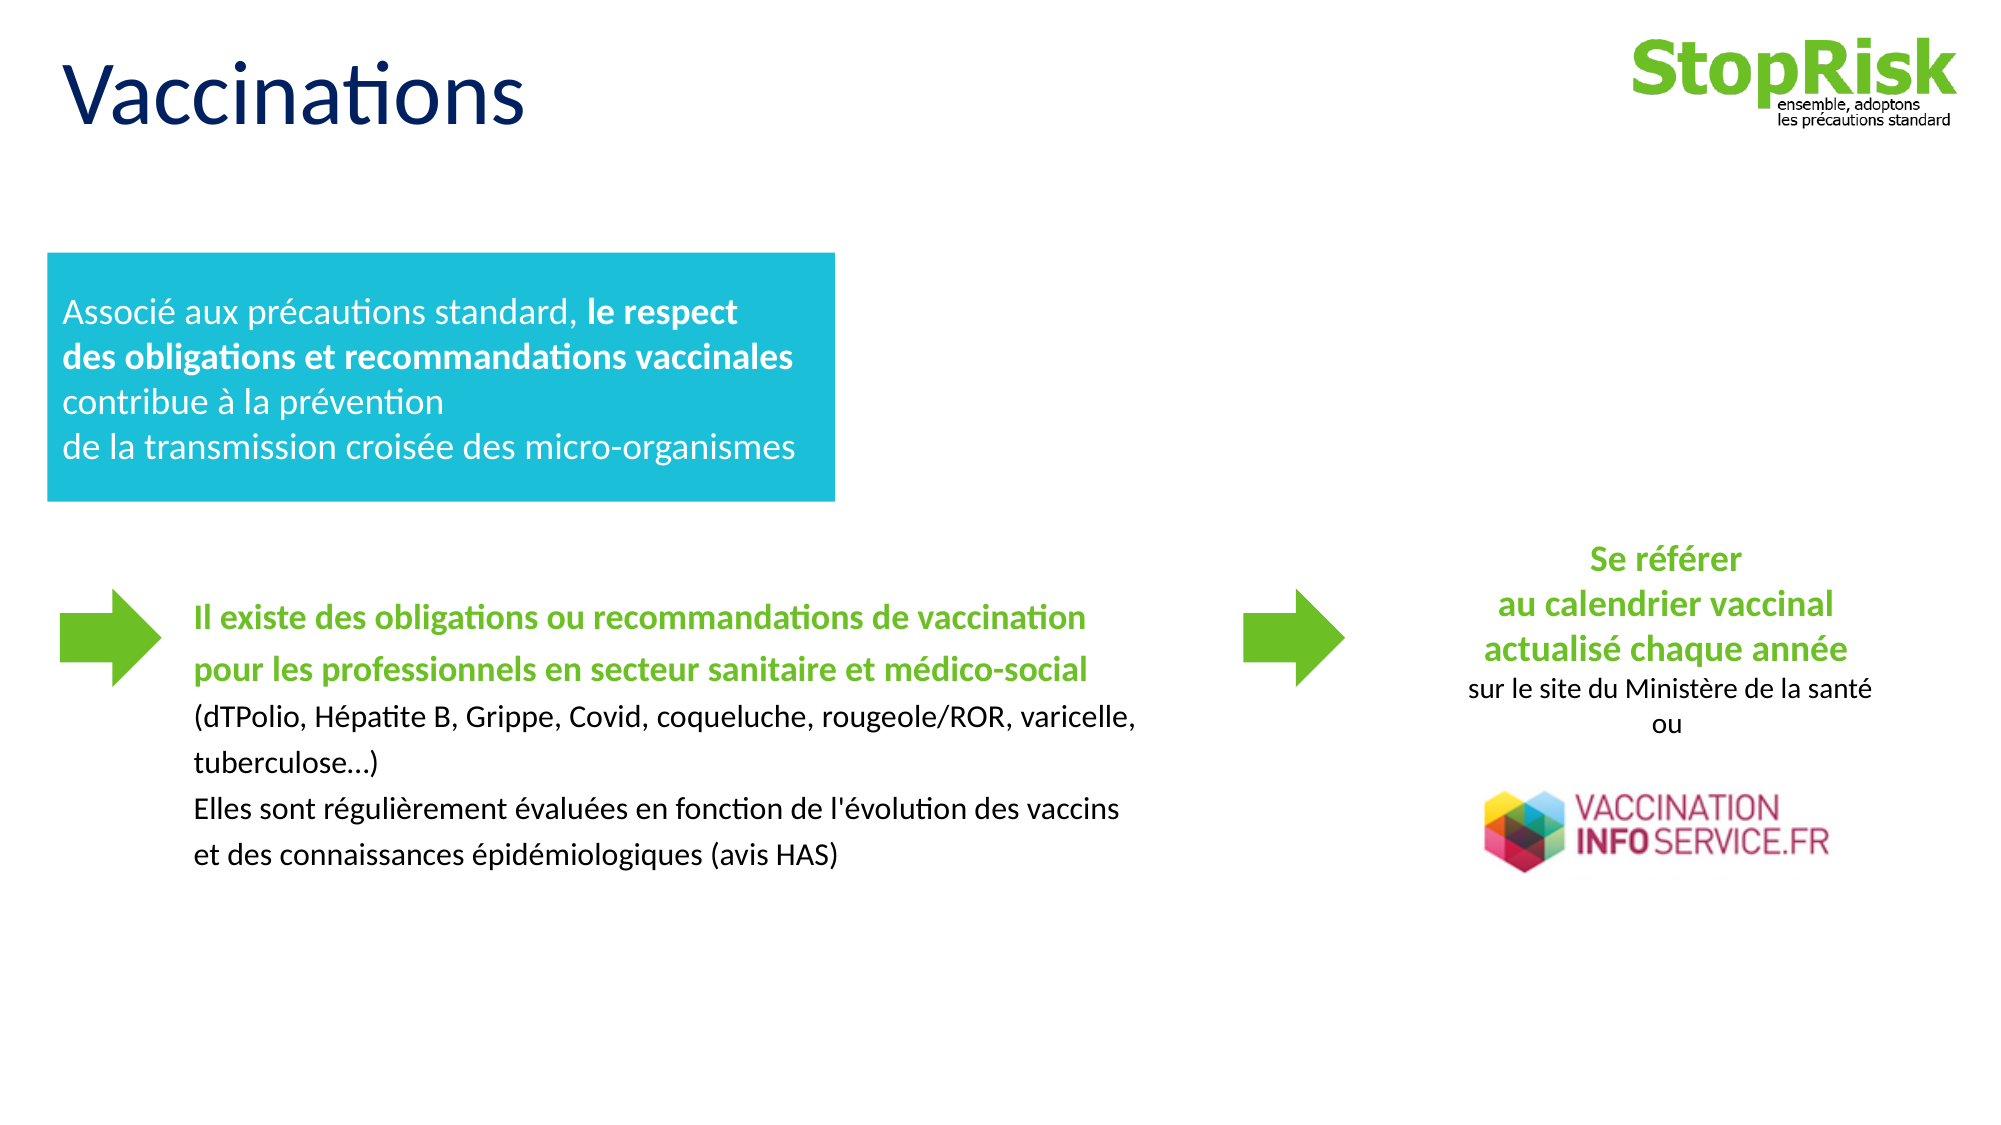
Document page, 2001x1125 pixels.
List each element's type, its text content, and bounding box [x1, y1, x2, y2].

text_box [1242, 586, 1347, 690]
picture [1470, 768, 1860, 880]
title Vaccinations [47, 0, 594, 204]
text_box Se référer au calendrier vaccinal actualisé chaque année sur le site du Ministère de la santé ou [1448, 526, 1892, 747]
list Il existe des obligations ou recommandations de vaccination pour les professionnels en secteur sanitaire et médico-social (dTPolio, Hépatite B, Grippe, Covid, coqueluche, rougeole/ROR, varicelle, tuberculose…) Elles sont régulièrement évaluées en fonction de l'évolution des vaccins et des connaissances épidémiologiques (avis HAS) [178, 577, 1162, 880]
text_box Associé aux précautions standard, le respect des obligations et recommandations vaccinales contribue à la prévention de la transmission croisée des micro-organismes [46, 252, 836, 503]
text_box [58, 586, 164, 690]
picture [1586, 0, 2000, 153]
